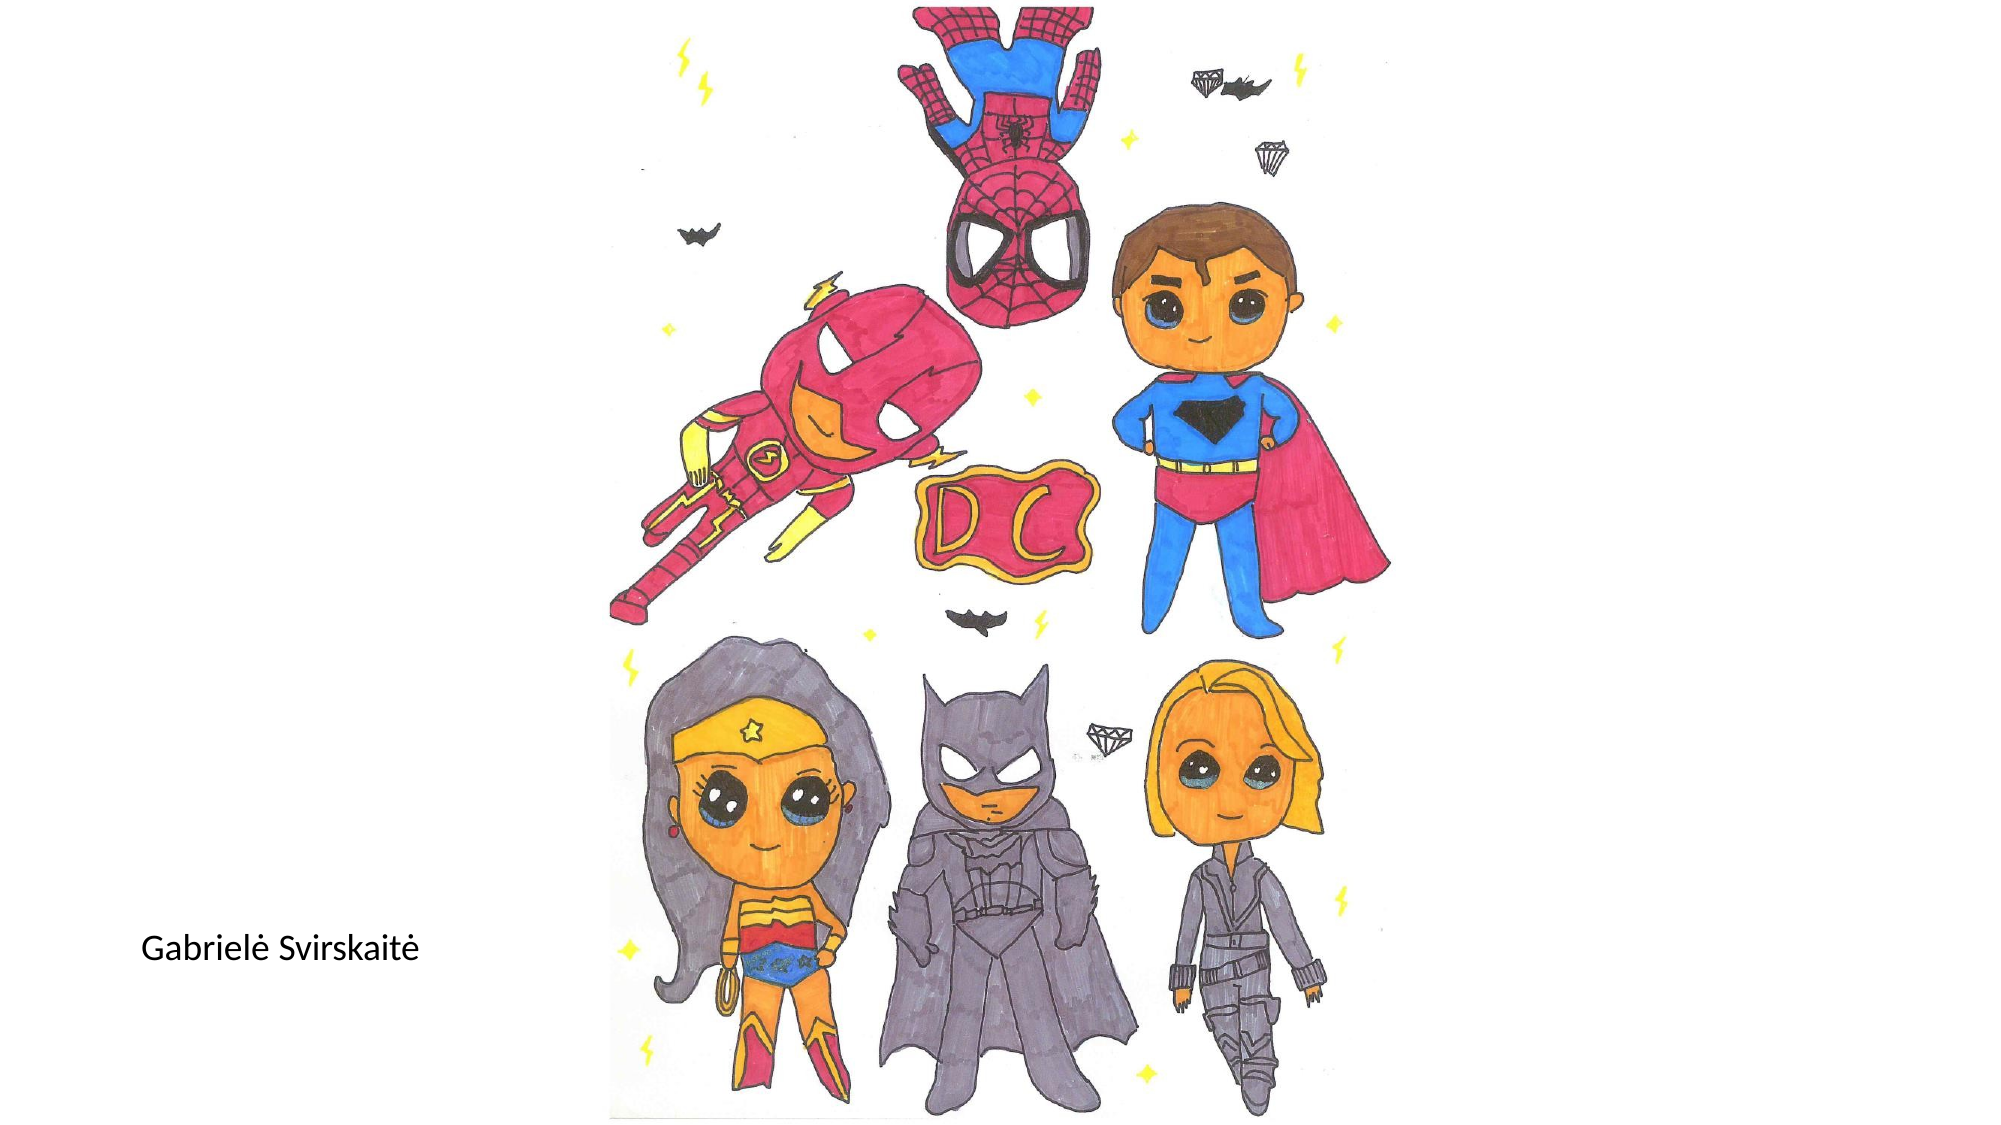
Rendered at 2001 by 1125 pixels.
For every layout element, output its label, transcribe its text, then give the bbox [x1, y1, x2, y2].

picture [601, 0, 1396, 1125]
text_box Gabrielė Svirskaitė [138, 921, 424, 969]
